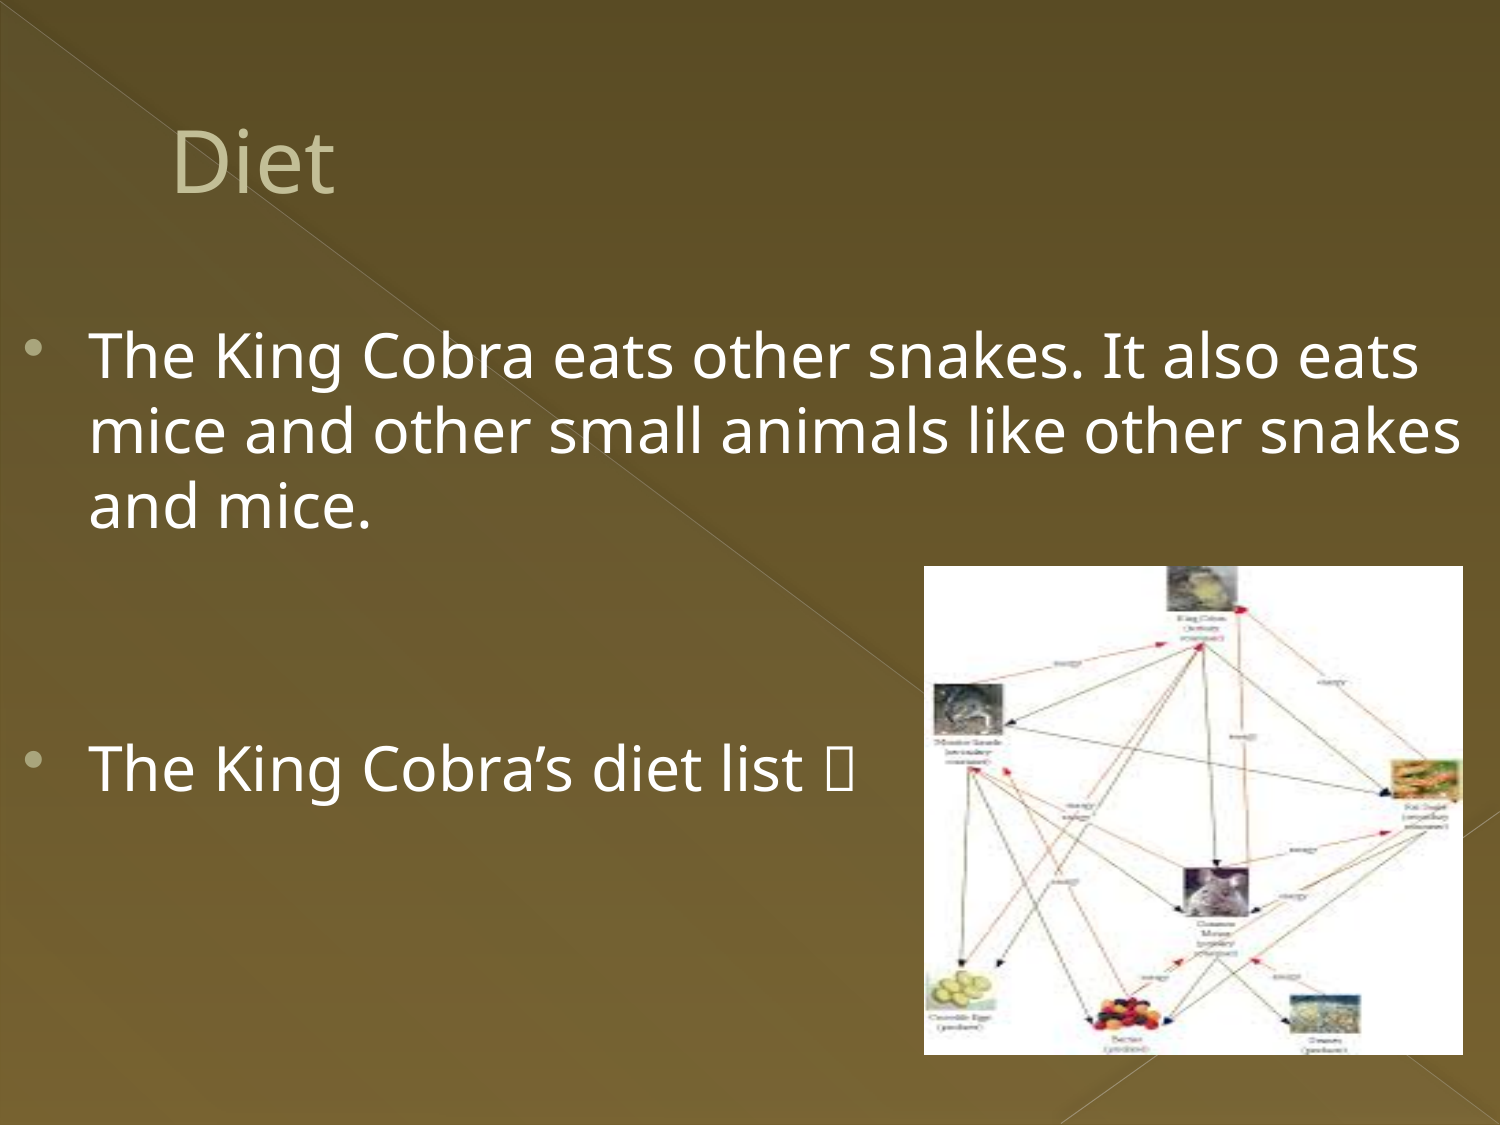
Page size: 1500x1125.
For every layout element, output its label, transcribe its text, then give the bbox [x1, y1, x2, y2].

picture [924, 566, 1463, 1055]
title Diet [75, 43, 1425, 274]
list The King Cobra eats other snakes. It also eats mice and other small animals like other snakes and mice. The King Cobra’s diet list  [0, 308, 1500, 1125]
